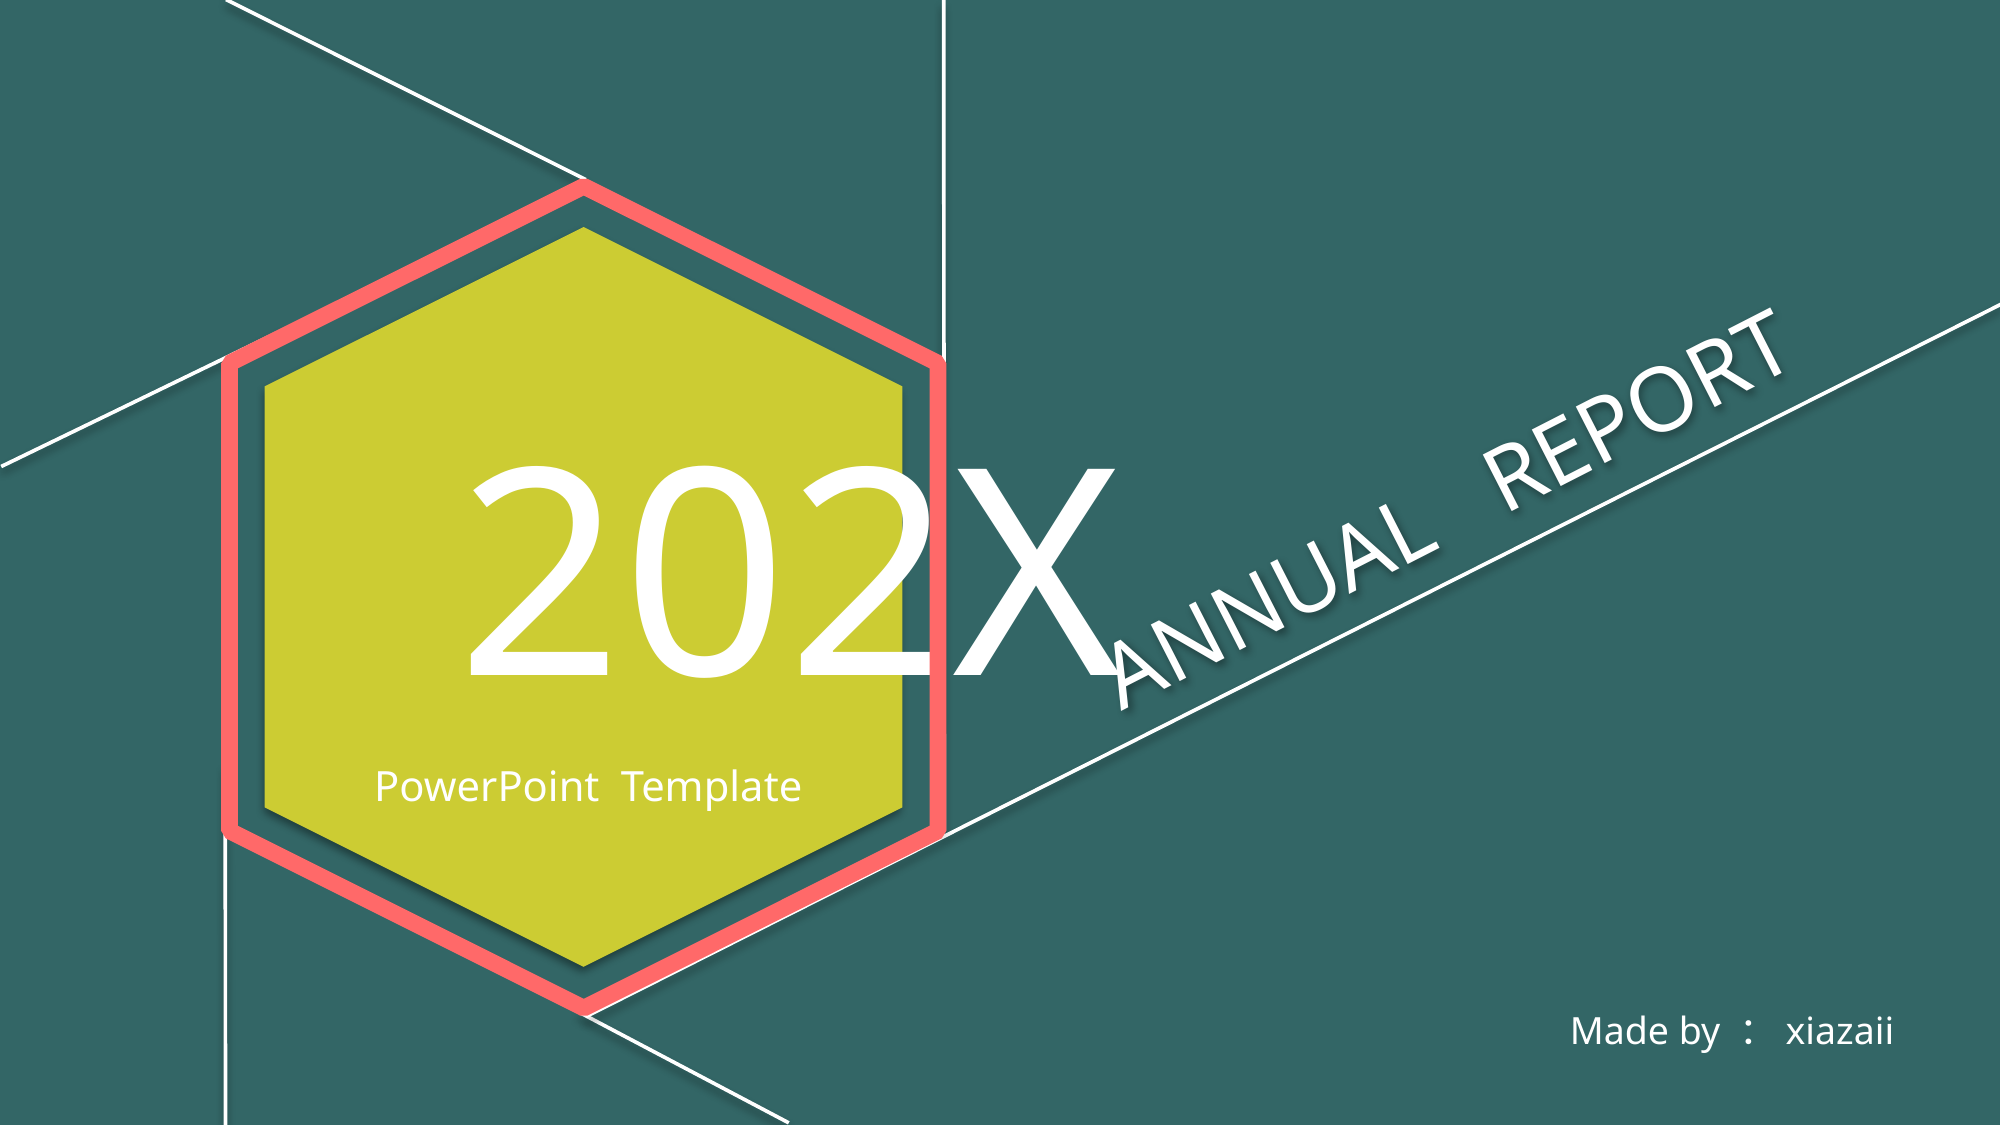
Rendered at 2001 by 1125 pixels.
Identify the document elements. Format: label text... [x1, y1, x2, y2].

text_box ANNUAL REPORT [1138, 270, 1826, 732]
text_box 202X [939, 379, 1138, 742]
text_box [229, 186, 939, 1009]
text_box Made by ：xiazaii [1555, 999, 2000, 1060]
